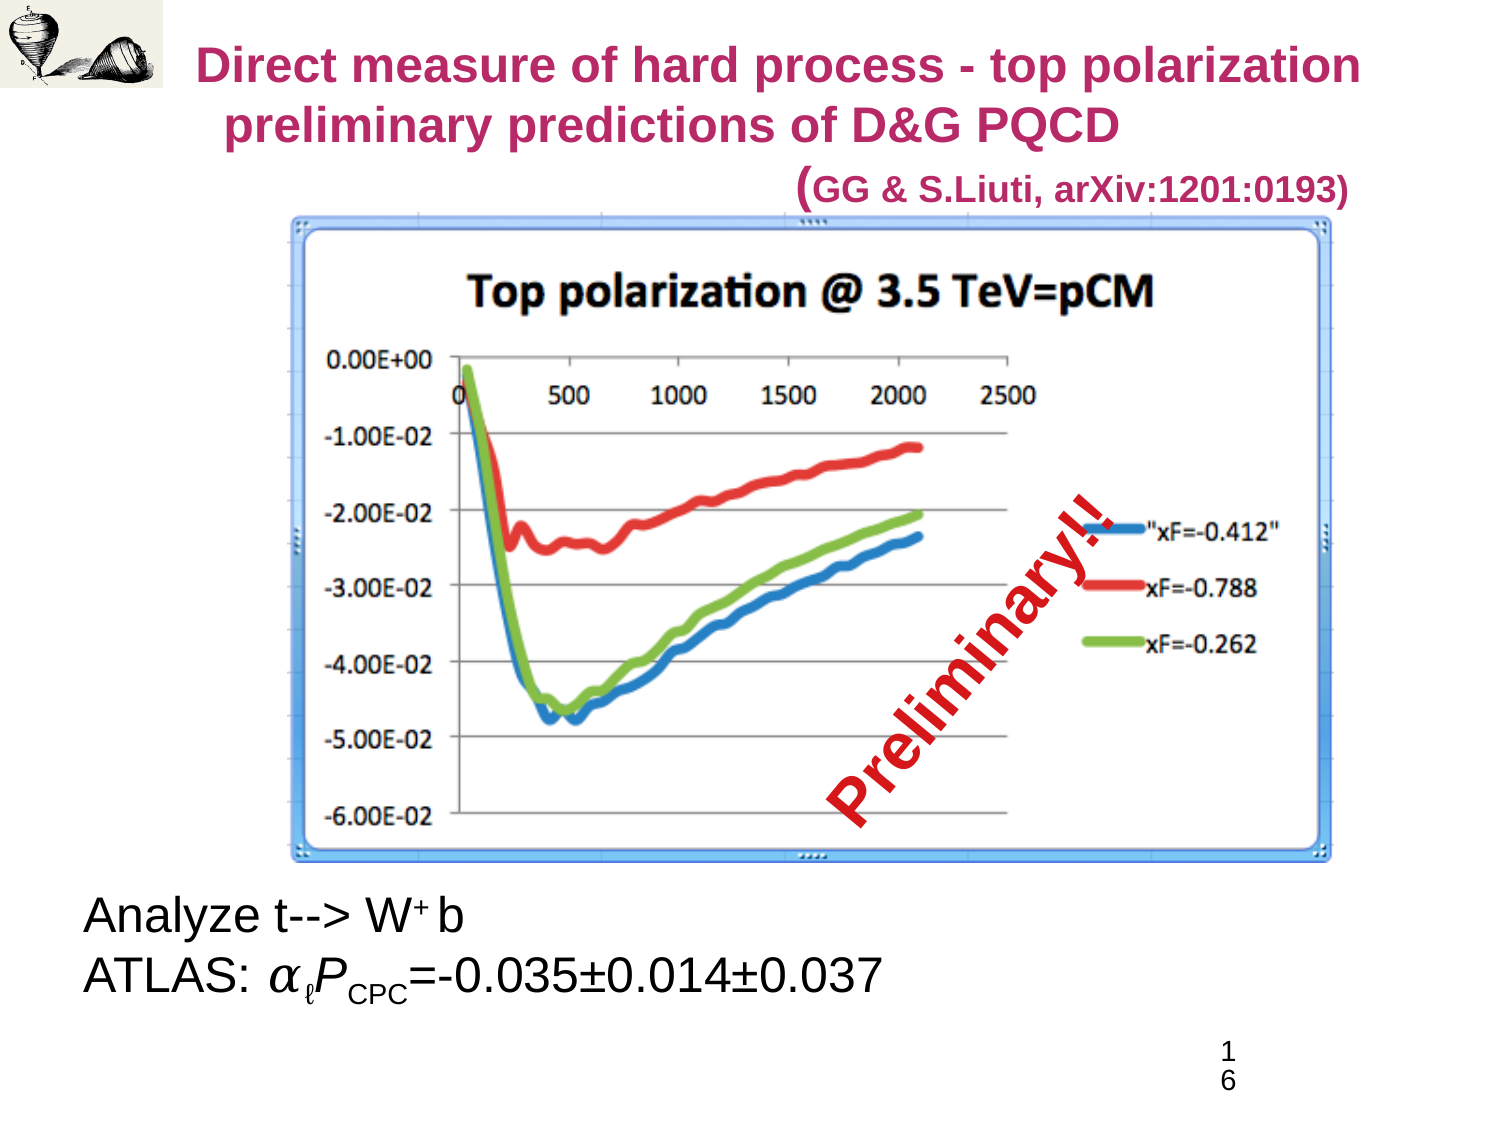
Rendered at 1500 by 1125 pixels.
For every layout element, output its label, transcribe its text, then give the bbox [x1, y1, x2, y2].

text_box Analyze t--> W+ b ATLAS: 𝛼ℓPCPC=-0.035±0.014±0.037 [68, 874, 900, 1018]
picture [287, 212, 1334, 863]
picture [0, 0, 163, 88]
text_box Direct measure of hard process - top polarization preliminary predictions of D&G PQCD (GG & S.Liuti, arXiv:1201:0193) [180, 24, 1378, 220]
slide_number 16 [1204, 1024, 1258, 1076]
